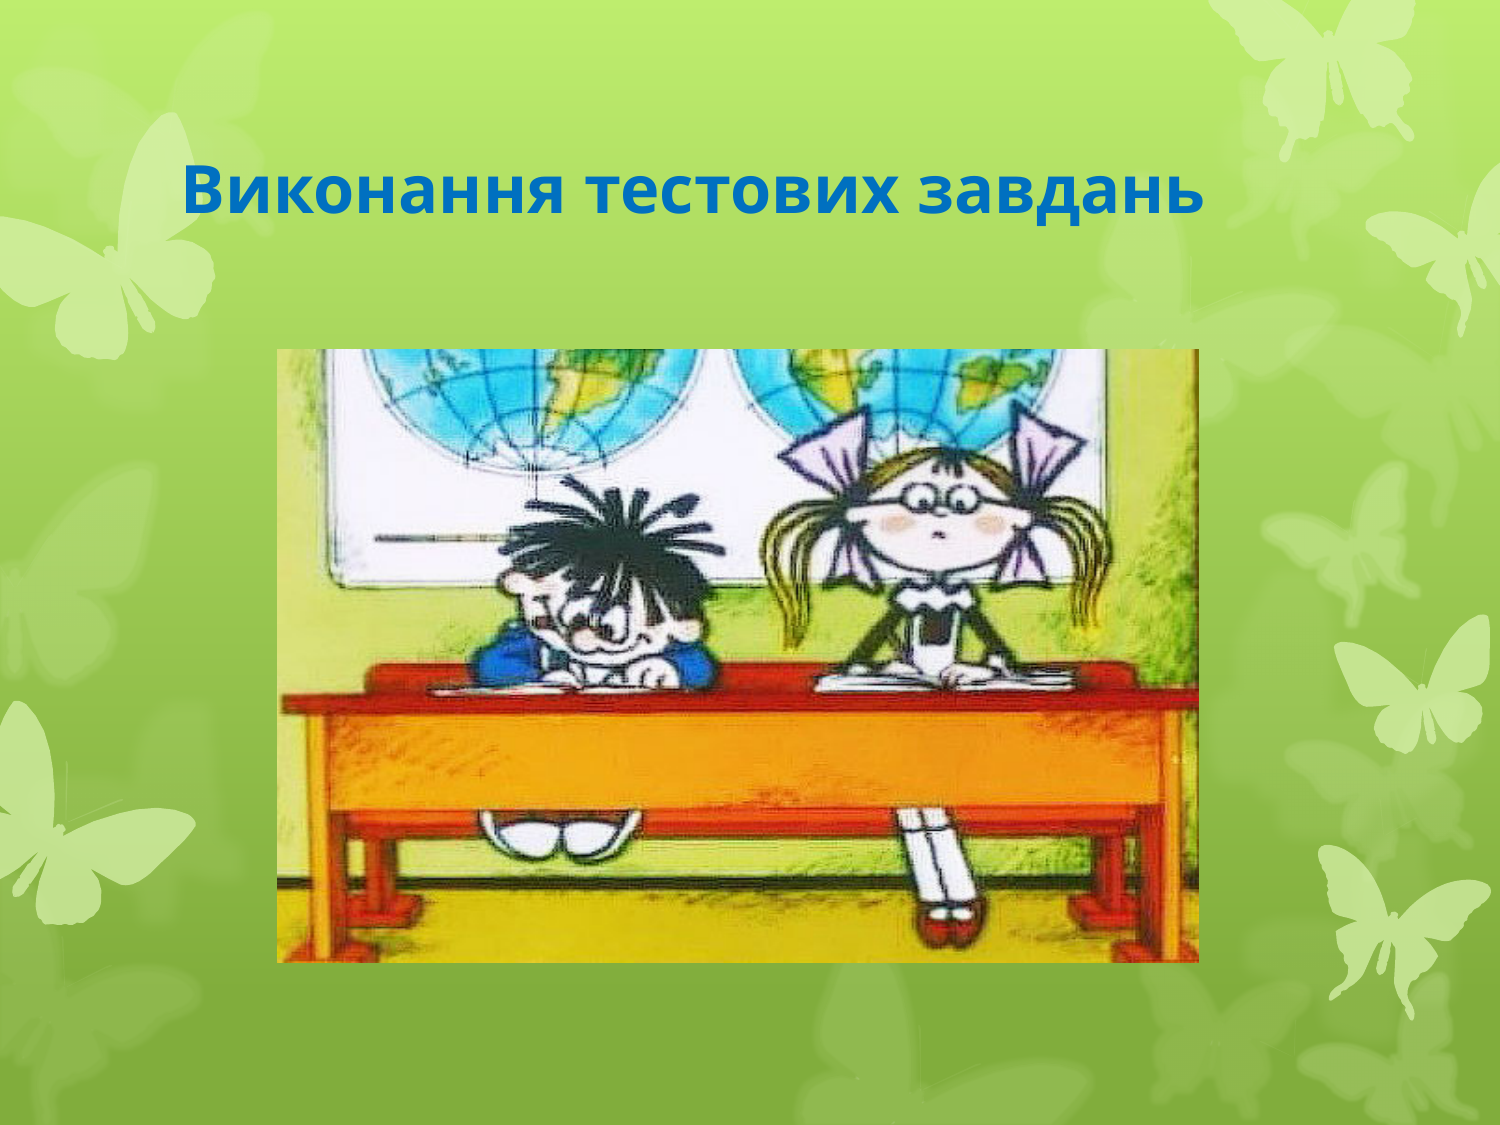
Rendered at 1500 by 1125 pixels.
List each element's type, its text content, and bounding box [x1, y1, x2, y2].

picture [276, 349, 1200, 963]
title Виконання тестових завдань [165, 110, 1335, 263]
